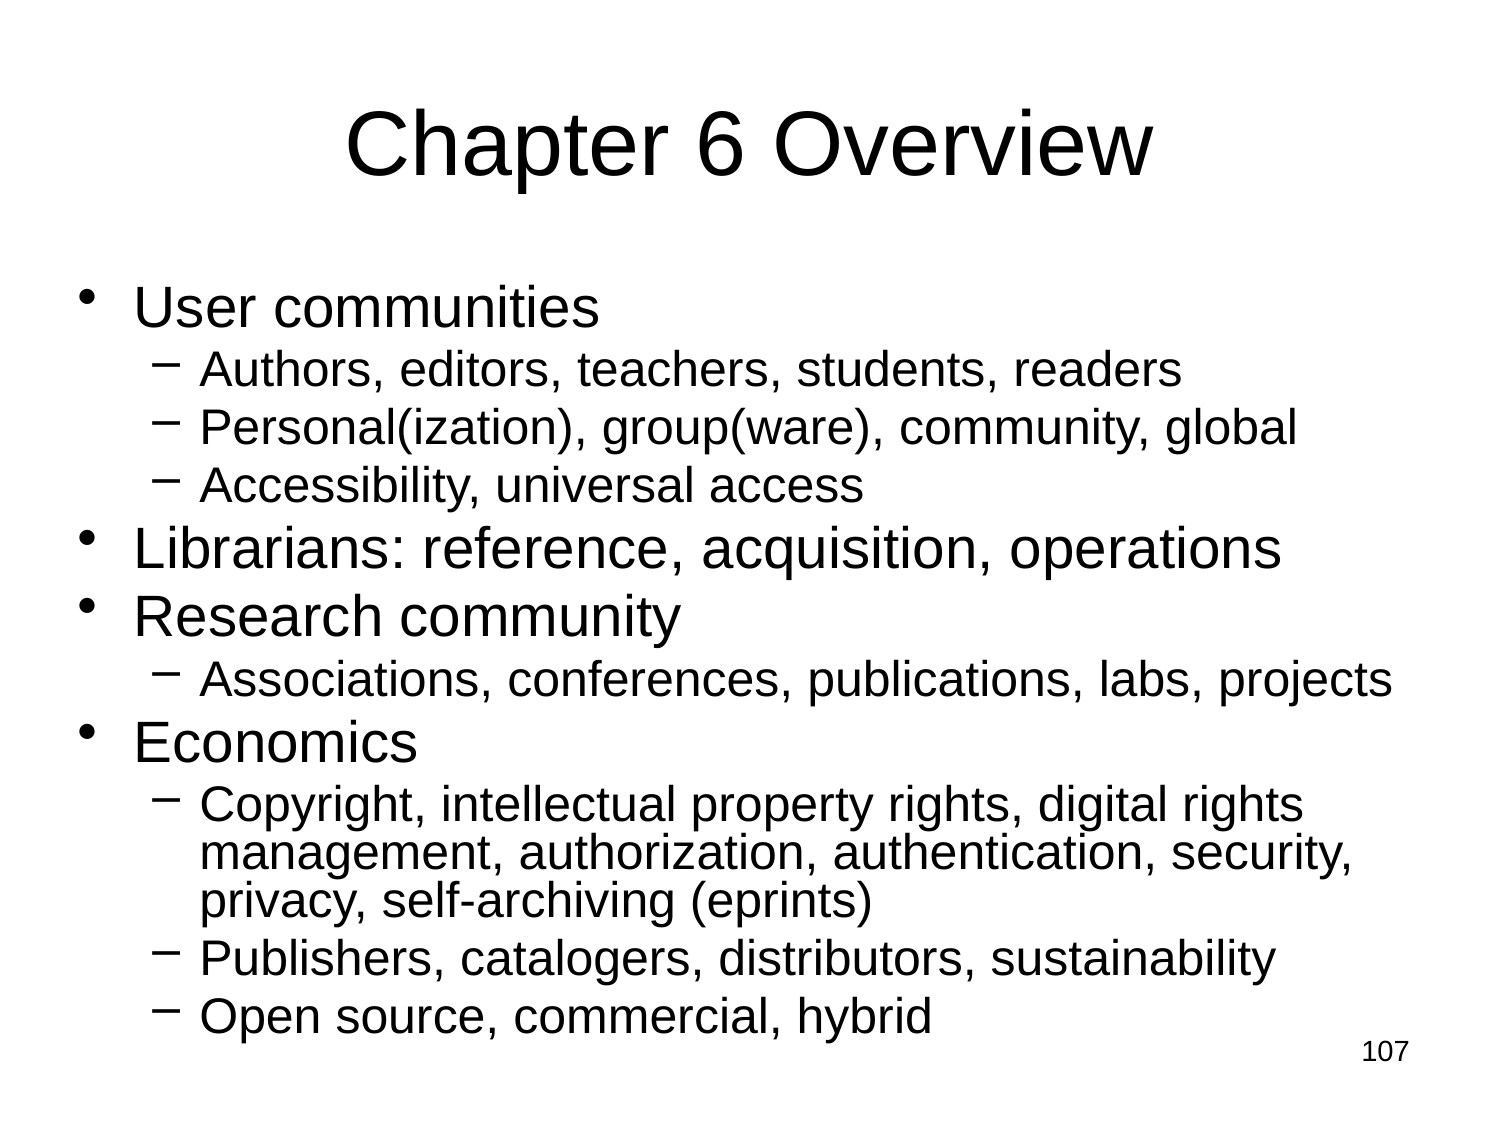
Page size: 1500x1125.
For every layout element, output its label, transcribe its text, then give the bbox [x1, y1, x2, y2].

list User communities Authors, editors, teachers, students, readers Personal(ization), group(ware), community, global Accessibility, universal access Librarians: reference, acquisition, operations Research community Associations, conferences, publications, labs, projects Economics Copyright, intellectual property rights, digital rights management, authorization, authentication, security, privacy, self-archiving (eprints) Publishers, catalogers, distributors, sustainability Open source, commercial, hybrid [62, 274, 1500, 1125]
title Chapter 6 Overview [74, 44, 1426, 233]
